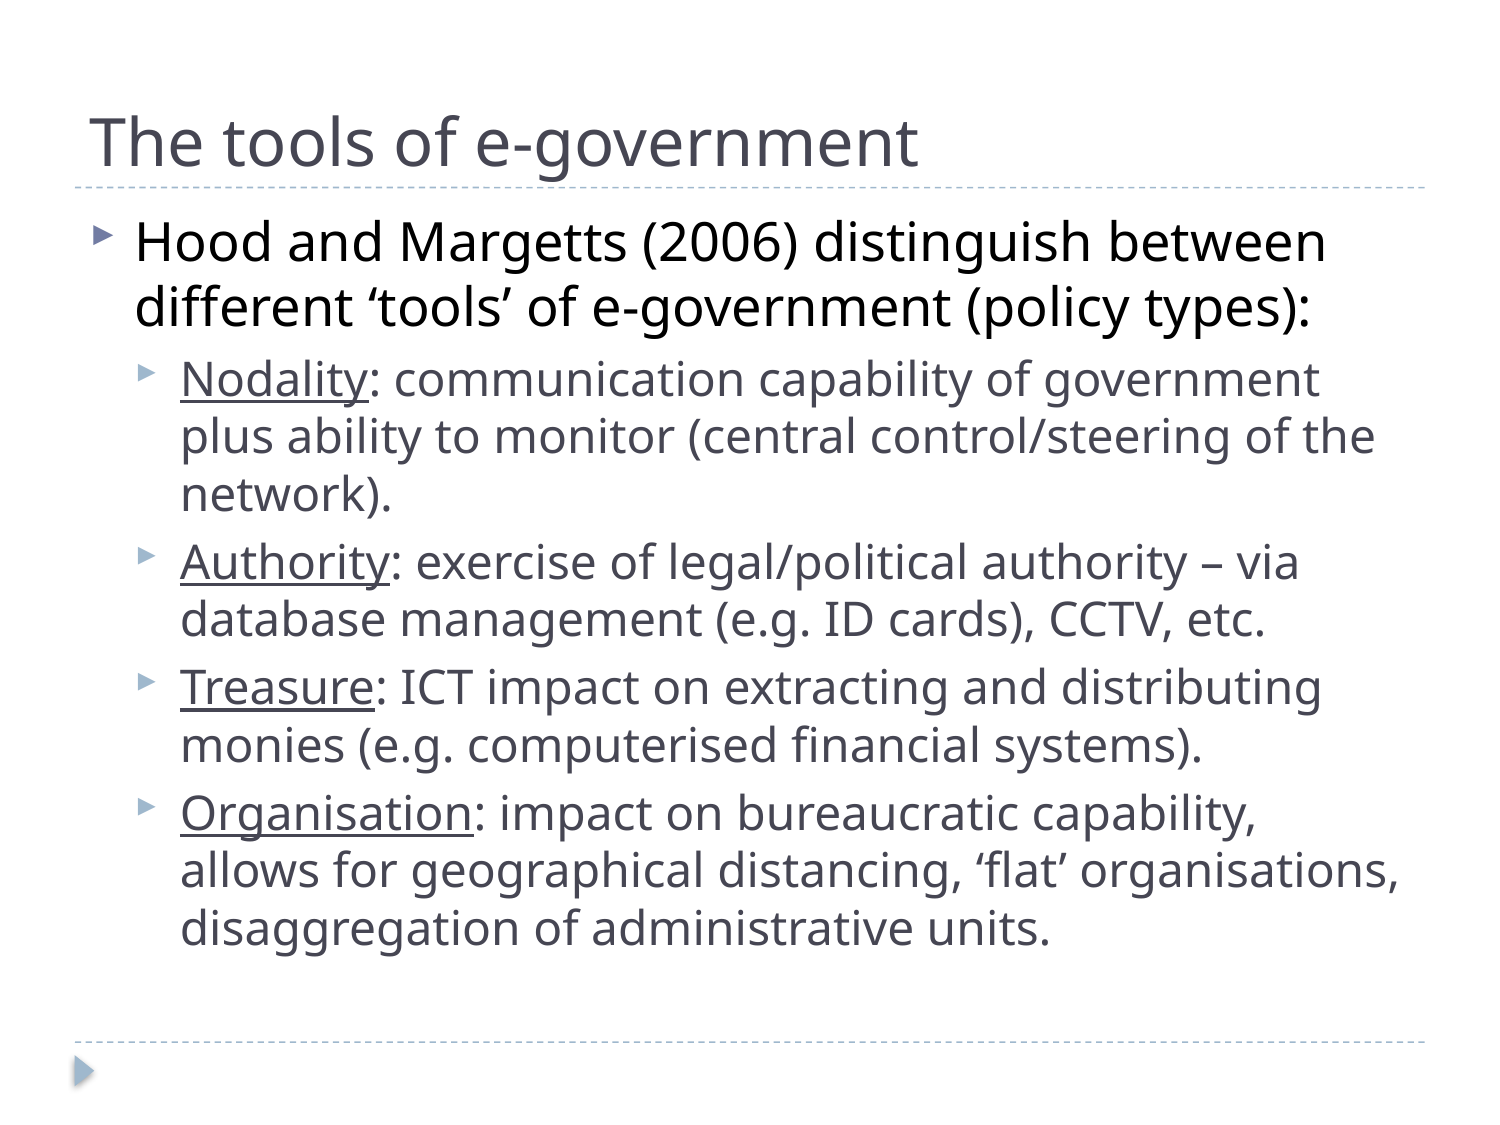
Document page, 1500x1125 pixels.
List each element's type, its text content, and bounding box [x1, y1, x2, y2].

title The tools of e-government [75, 24, 1425, 188]
list Hood and Margetts (2006) distinguish between different ‘tools’ of e-government (policy types): Nodality: communication capability of government plus ability to monitor (central control/steering of the network). Authority: exercise of legal/political authority – via database management (e.g. ID cards), CCTV, etc. Treasure: ICT impact on extracting and distributing monies (e.g. computerised financial systems). Organisation: impact on bureaucratic capability, allows for geographical distancing, ‘flat’ organisations, disaggregation of administrative units. [75, 200, 1425, 1010]
